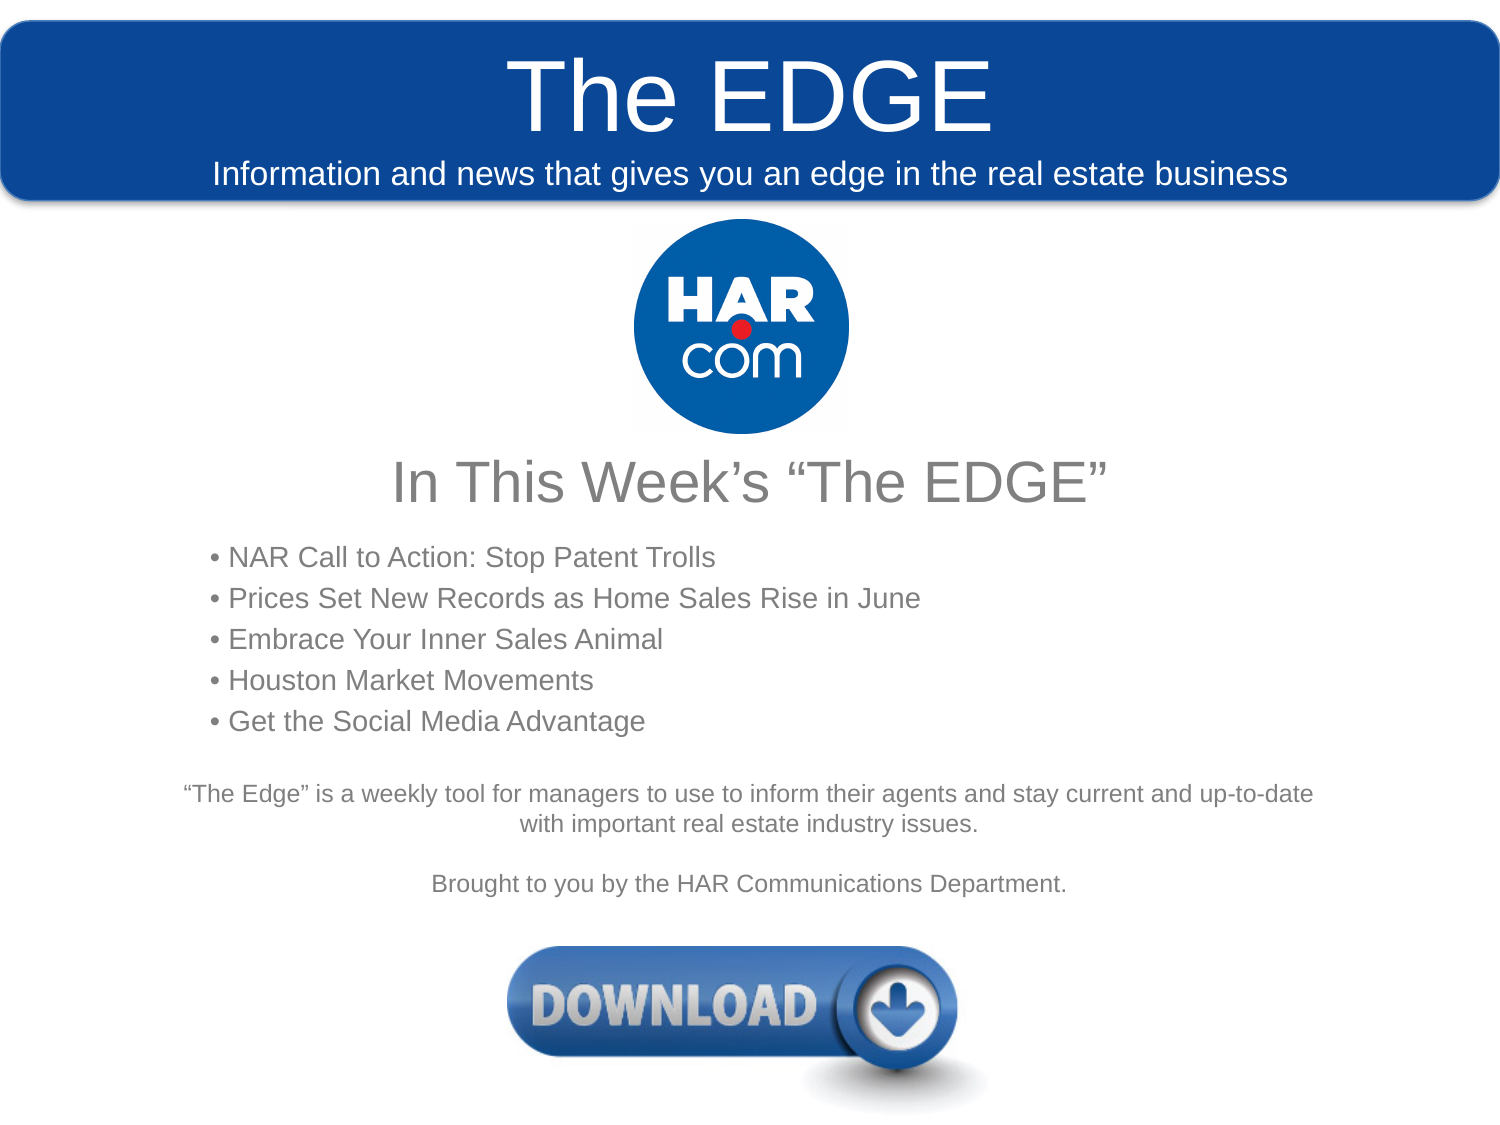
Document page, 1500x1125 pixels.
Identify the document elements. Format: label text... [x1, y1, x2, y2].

picture [507, 946, 993, 1118]
subtitle In This Week’s “The EDGE” [364, 436, 1136, 531]
text_box “The Edge” is a weekly tool for managers to use to inform their agents and stay current and up-to-date with important real estate industry issues. Brought to you by the HAR Communications Department. [162, 770, 1338, 905]
title The EDGE Information and news that gives you an edge in the real estate business [156, 21, 1344, 201]
text_box [0, 20, 1500, 202]
text_box • NAR Call to Action: Stop Patent Trolls • Prices Set New Records as Home Sales Rise in June • Embrace Your Inner Sales Animal • Houston Market Movements • Get the Social Media Advantage [194, 531, 1306, 745]
picture [633, 218, 849, 434]
